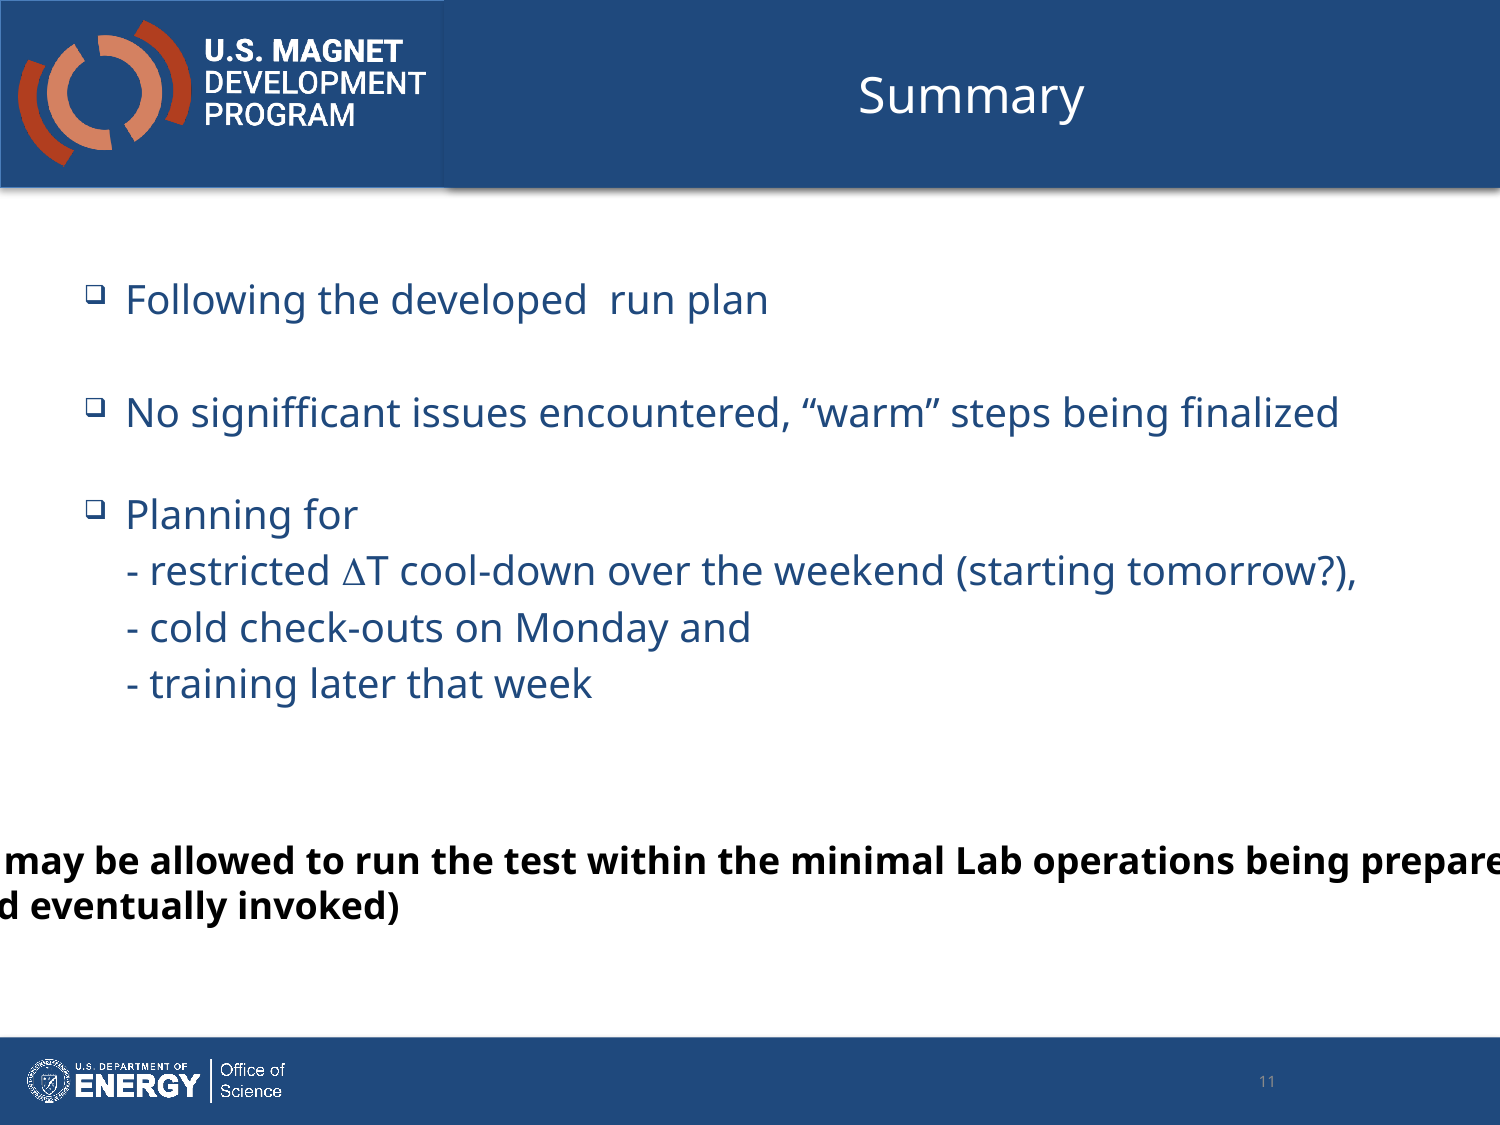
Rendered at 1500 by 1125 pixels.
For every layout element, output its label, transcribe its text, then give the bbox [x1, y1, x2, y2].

title Summary [444, 0, 1500, 188]
text_box We may be allowed to run the test within the minimal Lab operations being prepared (and eventually invoked) [0, 829, 1500, 934]
picture [27, 1059, 285, 1103]
slide_number 11 [1206, 1052, 1292, 1113]
picture [18, 20, 426, 167]
list Following the developed run plan No signifficant issues encountered, “warm” steps being finalized Planning for - restricted T cool-down over the weekend (starting tomorrow?), - cold check-outs on Monday and - training later that week [69, 266, 1403, 795]
